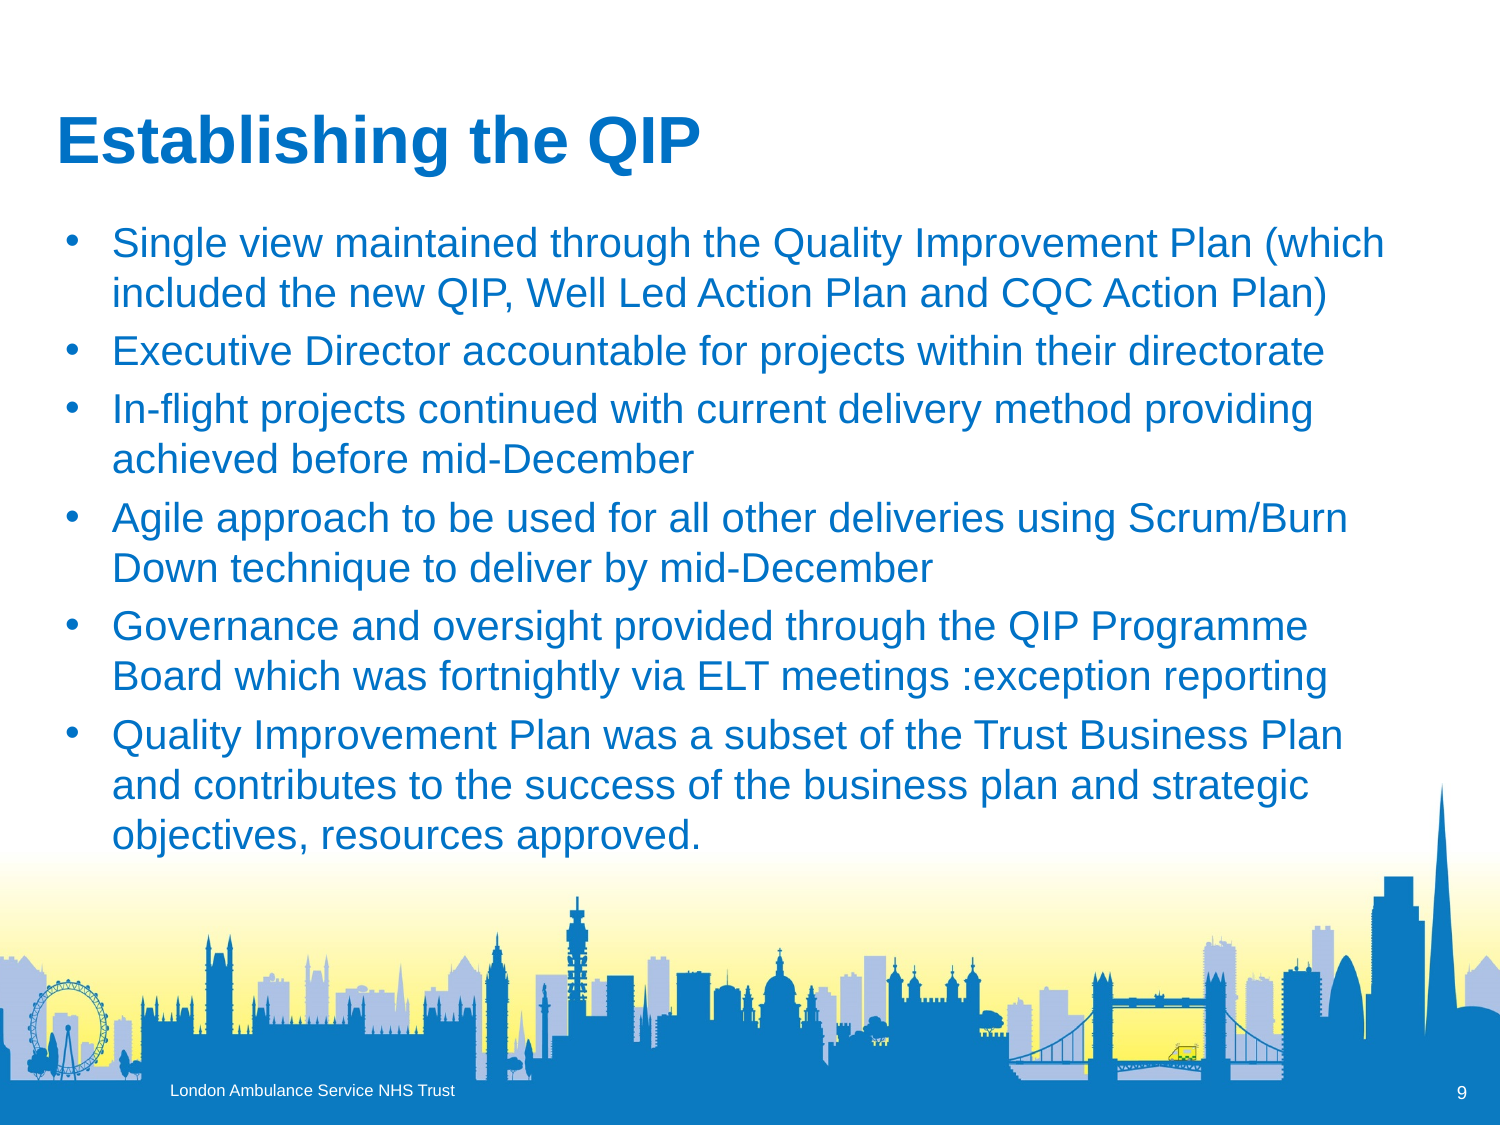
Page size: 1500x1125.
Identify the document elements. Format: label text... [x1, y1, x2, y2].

title Establishing the QIP [41, 0, 1471, 274]
slide_number 9 [1411, 1072, 1483, 1124]
list Single view maintained through the Quality Improvement Plan (which included the new QIP, Well Led Action Plan and CQC Action Plan) Executive Director accountable for projects within their directorate In-flight projects continued with current delivery method providing achieved before mid-December Agile approach to be used for all other deliveries using Scrum/Burn Down technique to deliver by mid-December Governance and oversight provided through the QIP Programme Board which was fortnightly via ELT meetings :exception reporting Quality Improvement Plan was a subset of the Trust Business Plan and contributes to the success of the business plan and strategic objectives, resources approved. [50, 208, 1425, 896]
footer London Ambulance Service NHS Trust [147, 1072, 479, 1124]
picture [0, 783, 1500, 1125]
